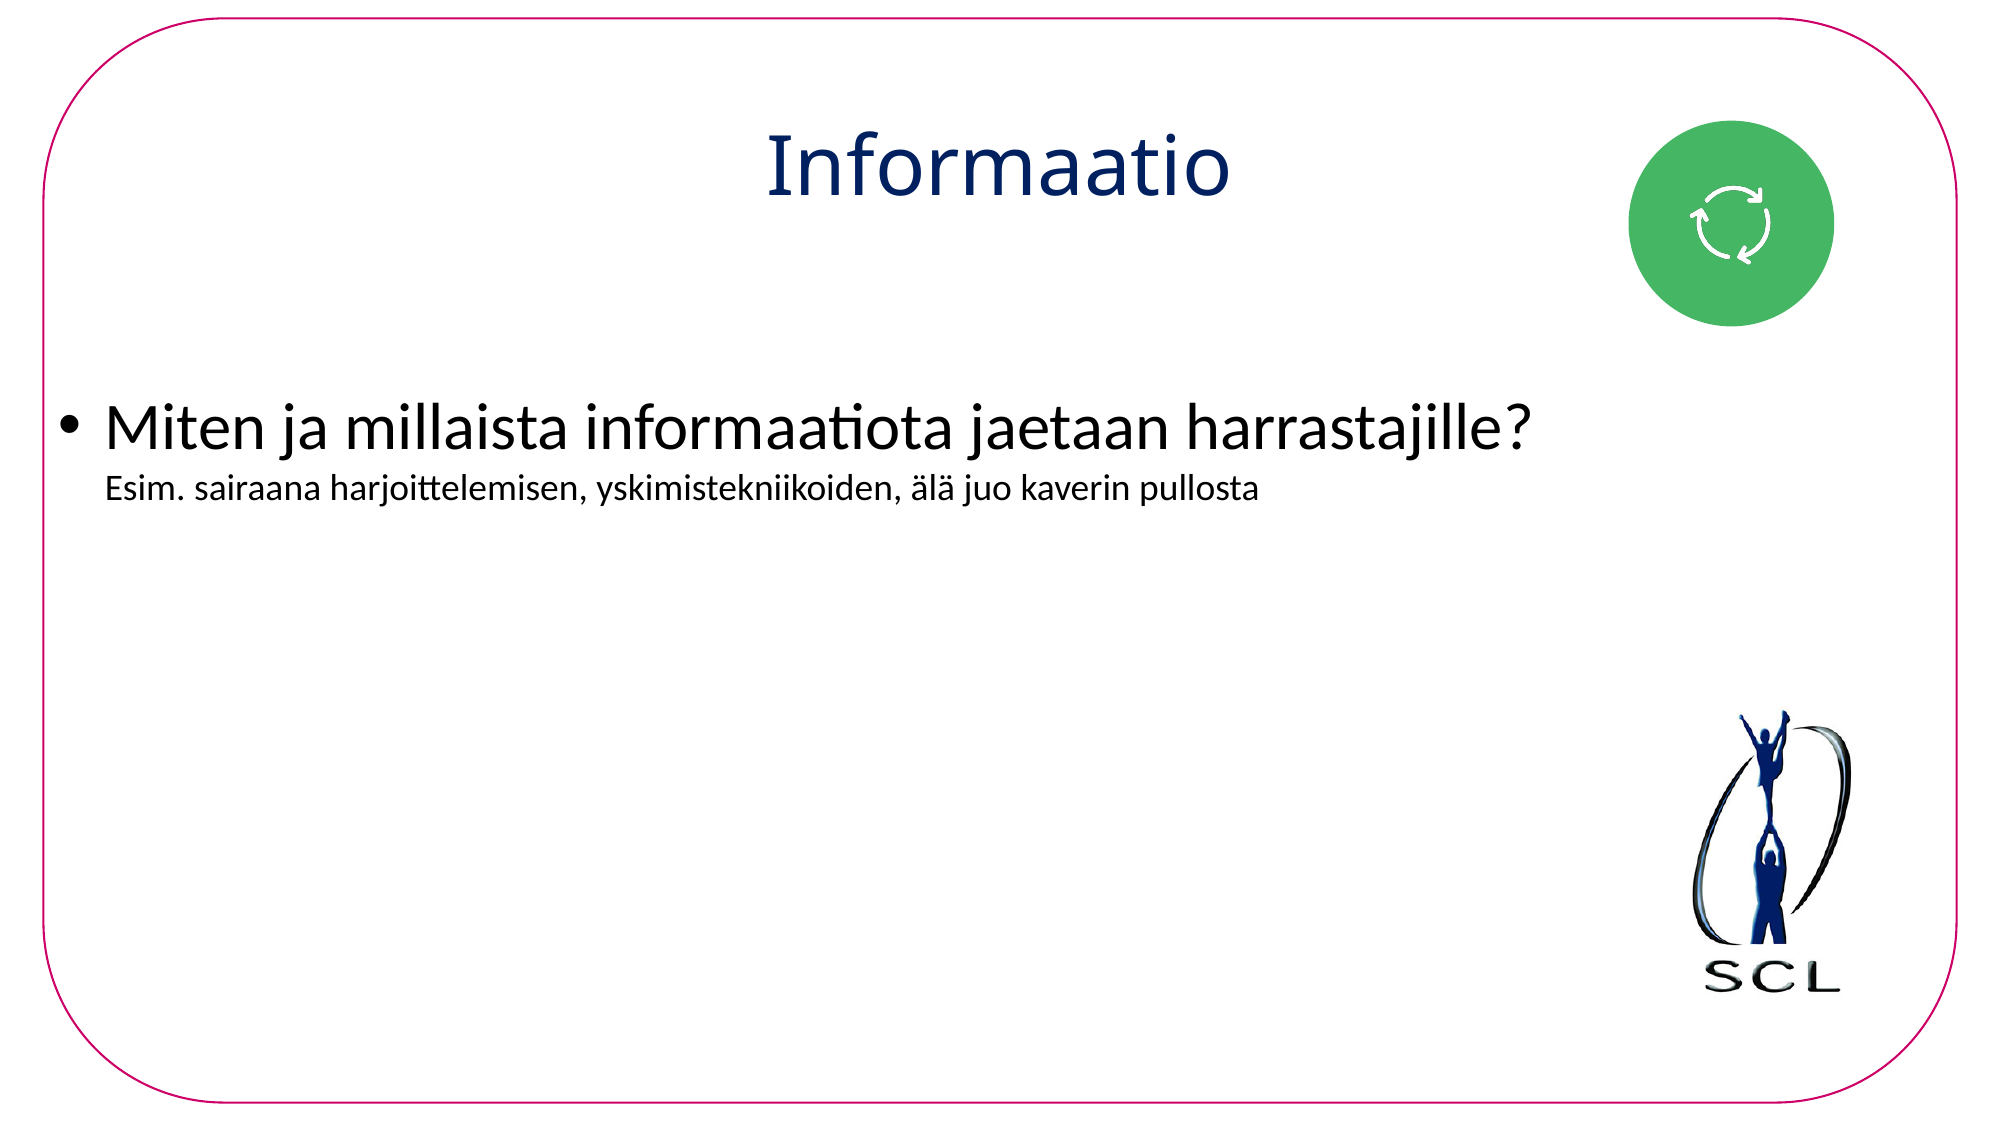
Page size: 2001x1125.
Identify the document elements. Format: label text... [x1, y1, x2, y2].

title Informaatio [137, 59, 1863, 278]
text_box Miten ja millaista informaatiota jaetaan harrastajille? Esim. sairaana harjoittelemisen, yskimistekniikoiden, älä juo kaverin pullosta [42, 375, 1958, 516]
text_box [1628, 120, 1835, 327]
picture [1616, 673, 1900, 1073]
text_box [1671, 164, 1791, 284]
